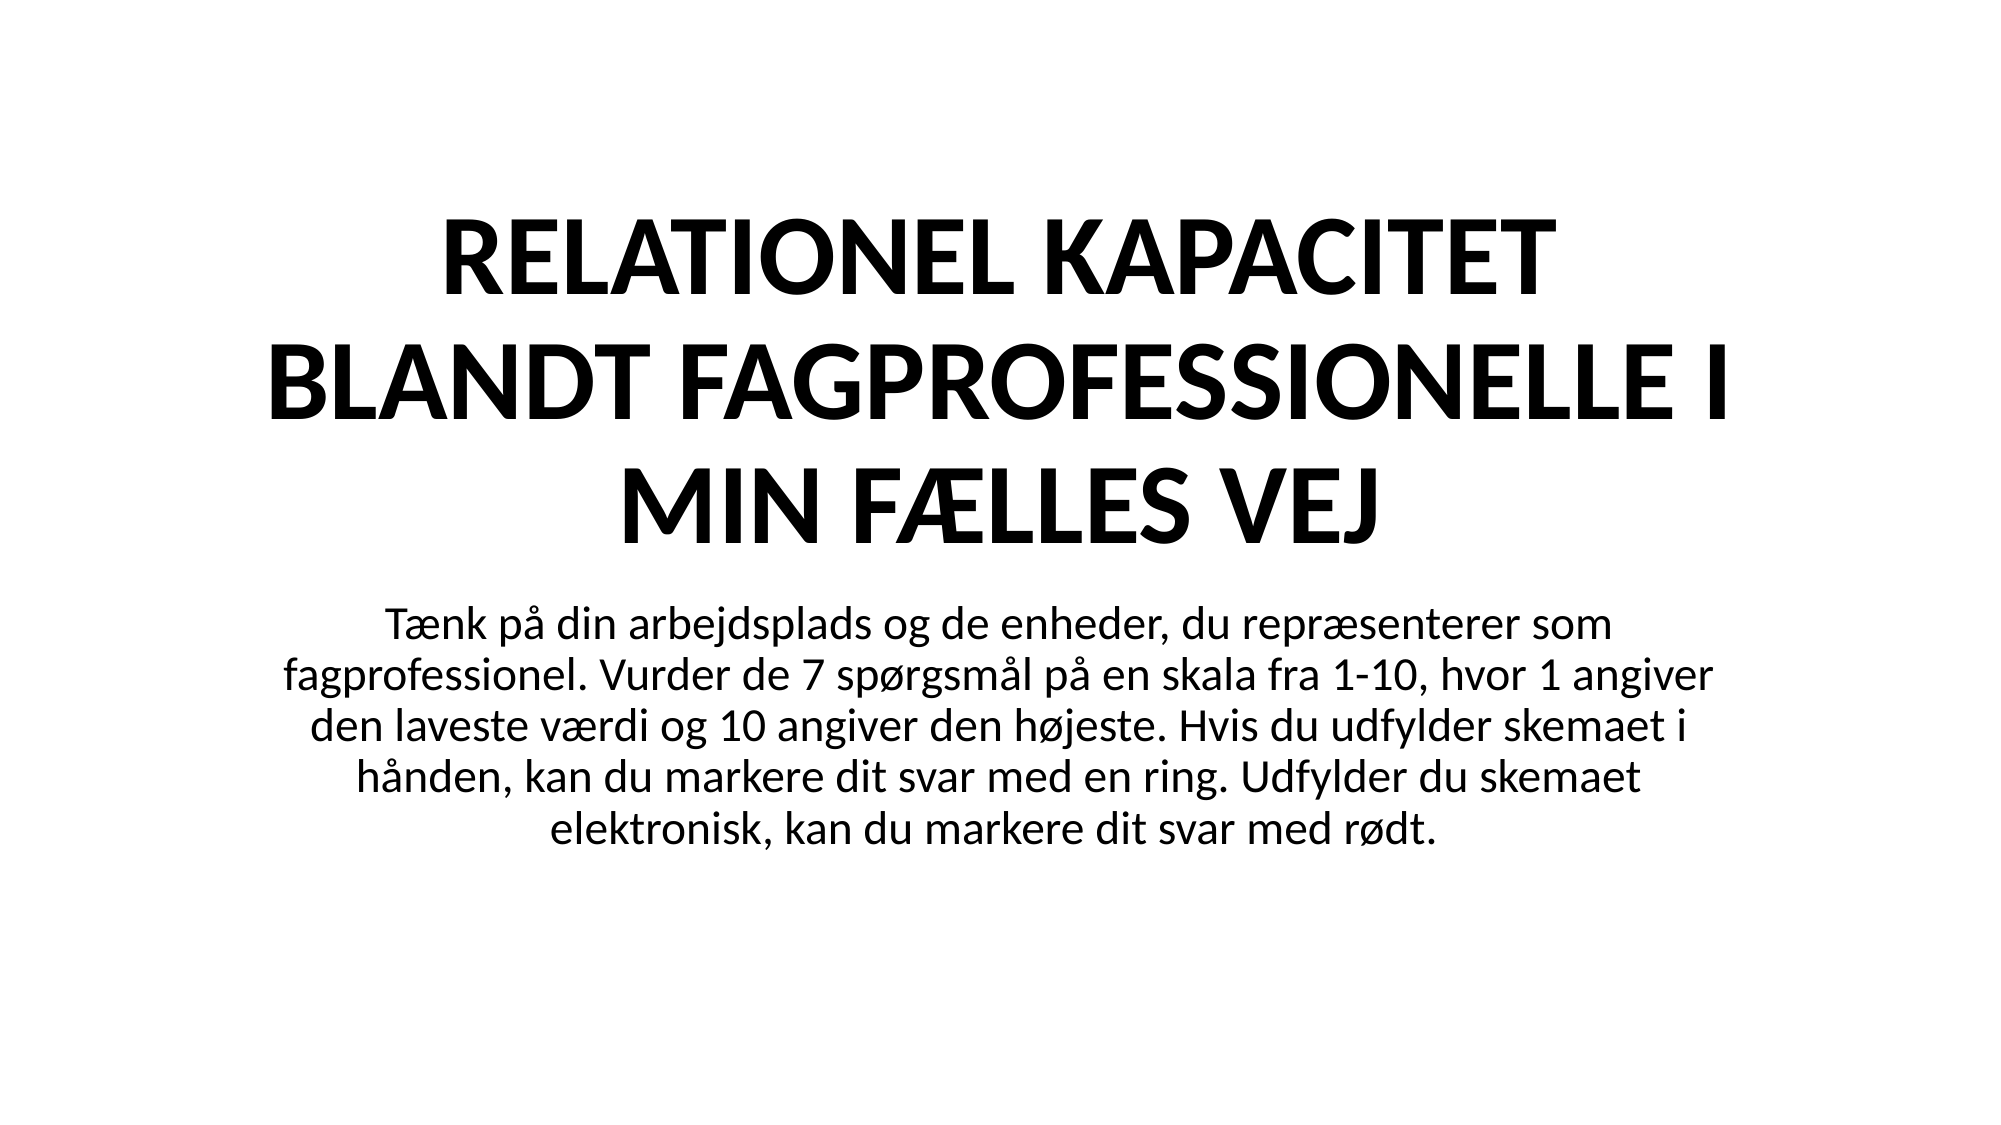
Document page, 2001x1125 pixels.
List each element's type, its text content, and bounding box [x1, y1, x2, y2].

subtitle Tænk på din arbejdsplads og de enheder, du repræsenterer som fagprofessionel. Vurder de 7 spørgsmål på en skala fra 1-10, hvor 1 angiver den laveste værdi og 10 angiver den højeste. Hvis du udfylder skemaet i hånden, kan du markere dit svar med en ring. Udfylder du skemaet elektronisk, kan du markere dit svar med rødt. [249, 590, 1750, 863]
title RELATIONEL KAPACITET BLANDT FAGPROFESSIONELLE I MIN FÆLLES VEJ [249, 184, 1750, 576]
